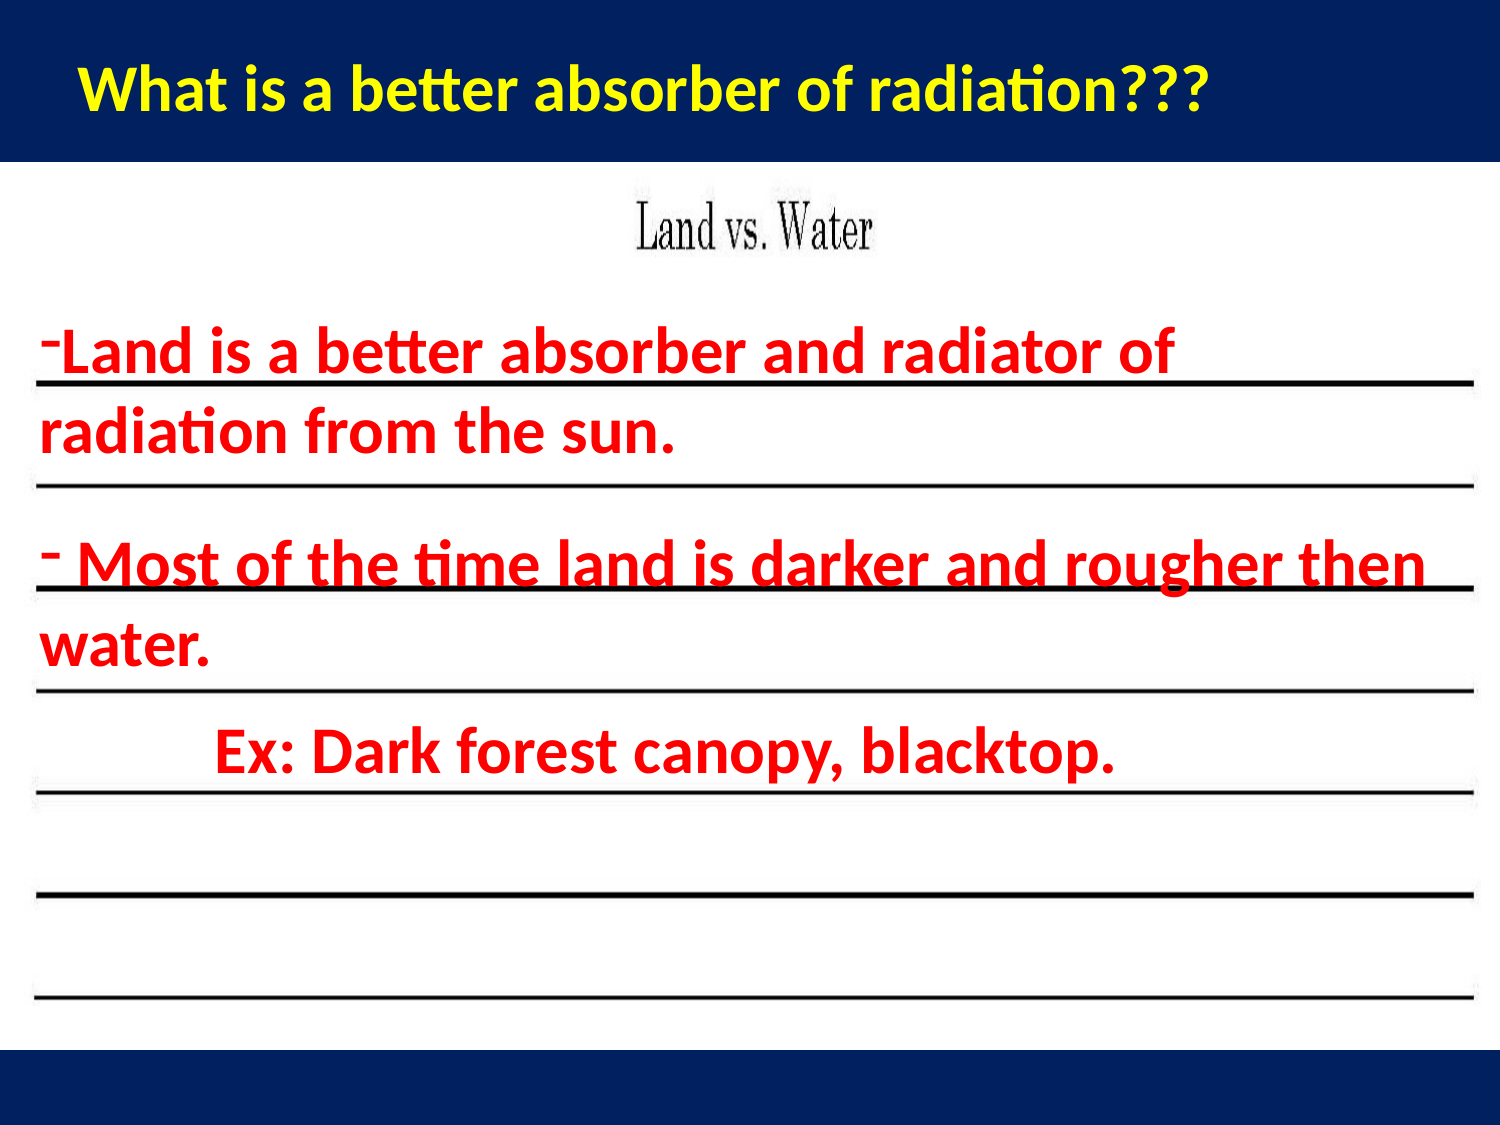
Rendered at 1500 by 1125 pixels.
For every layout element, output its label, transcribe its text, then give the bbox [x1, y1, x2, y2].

picture [0, 162, 1500, 1051]
text_box What is a better absorber of radiation??? [62, 37, 1413, 133]
